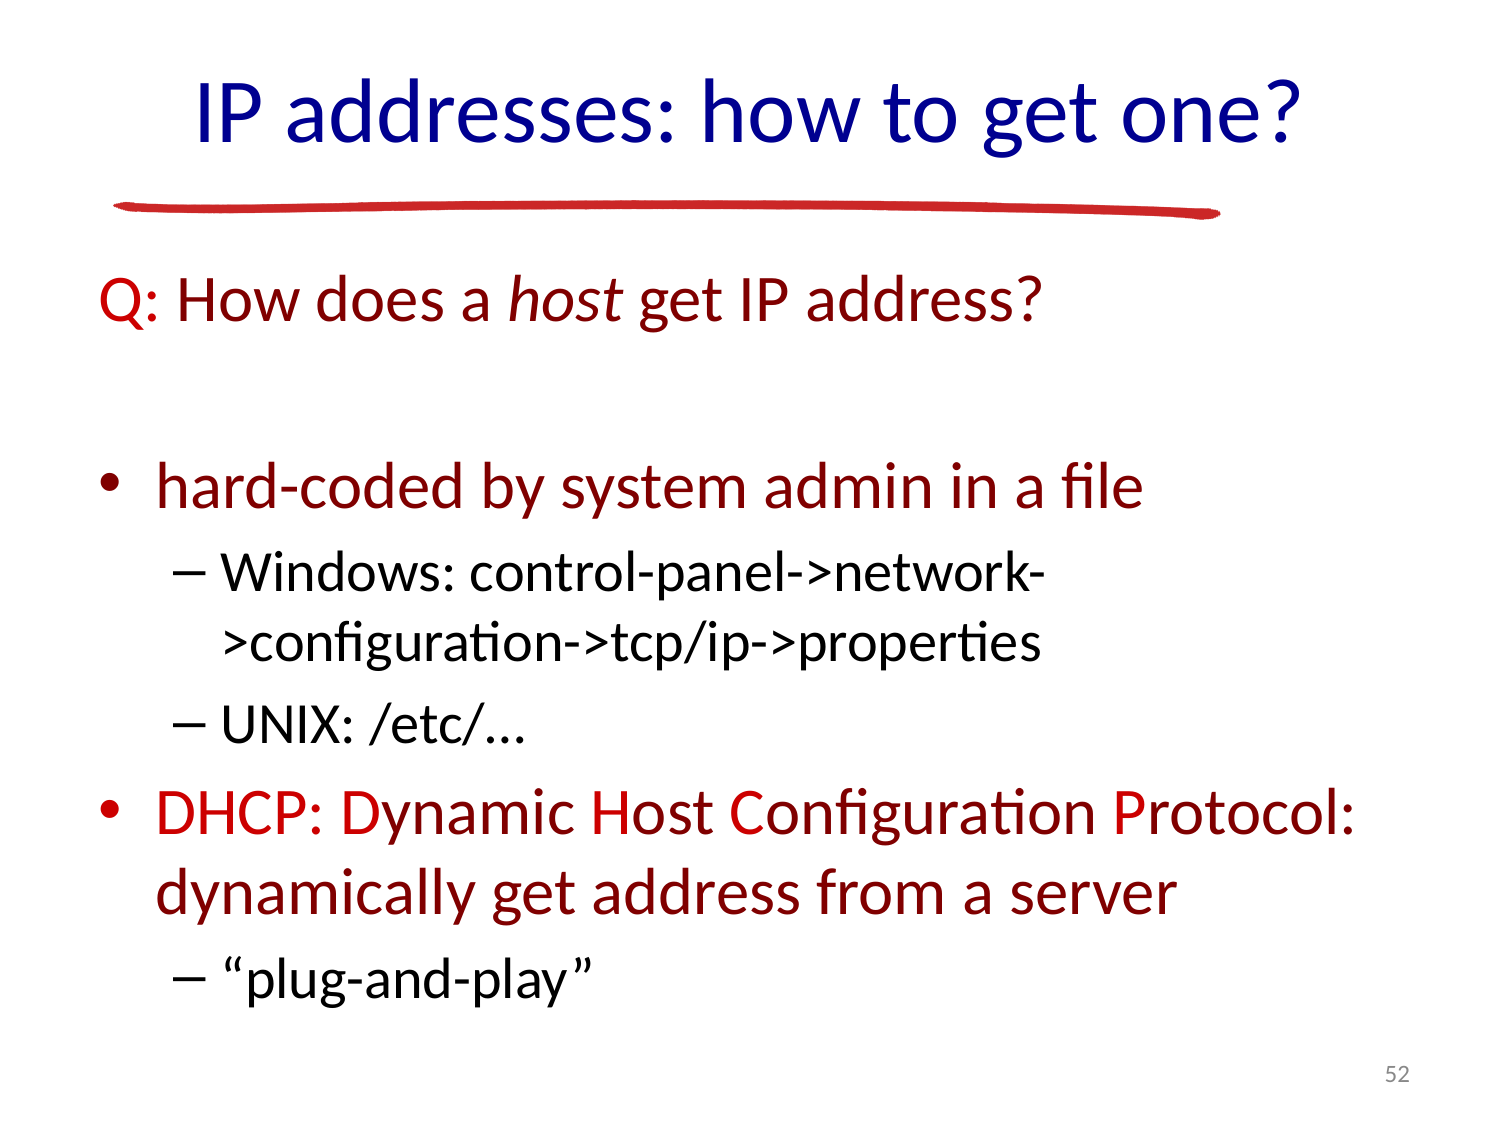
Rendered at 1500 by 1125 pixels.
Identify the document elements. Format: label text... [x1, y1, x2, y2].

slide_number 52 [1074, 1042, 1425, 1103]
picture [108, 195, 1234, 225]
title IP addresses: how to get one? [75, 12, 1425, 200]
list Q: How does a host get IP address? hard-coded by system admin in a file Windows: control-panel->network->configuration->tcp/ip->properties UNIX: /etc/… DHCP: Dynamic Host Configuration Protocol: dynamically get address from a server “plug-and-play” [83, 247, 1402, 954]
